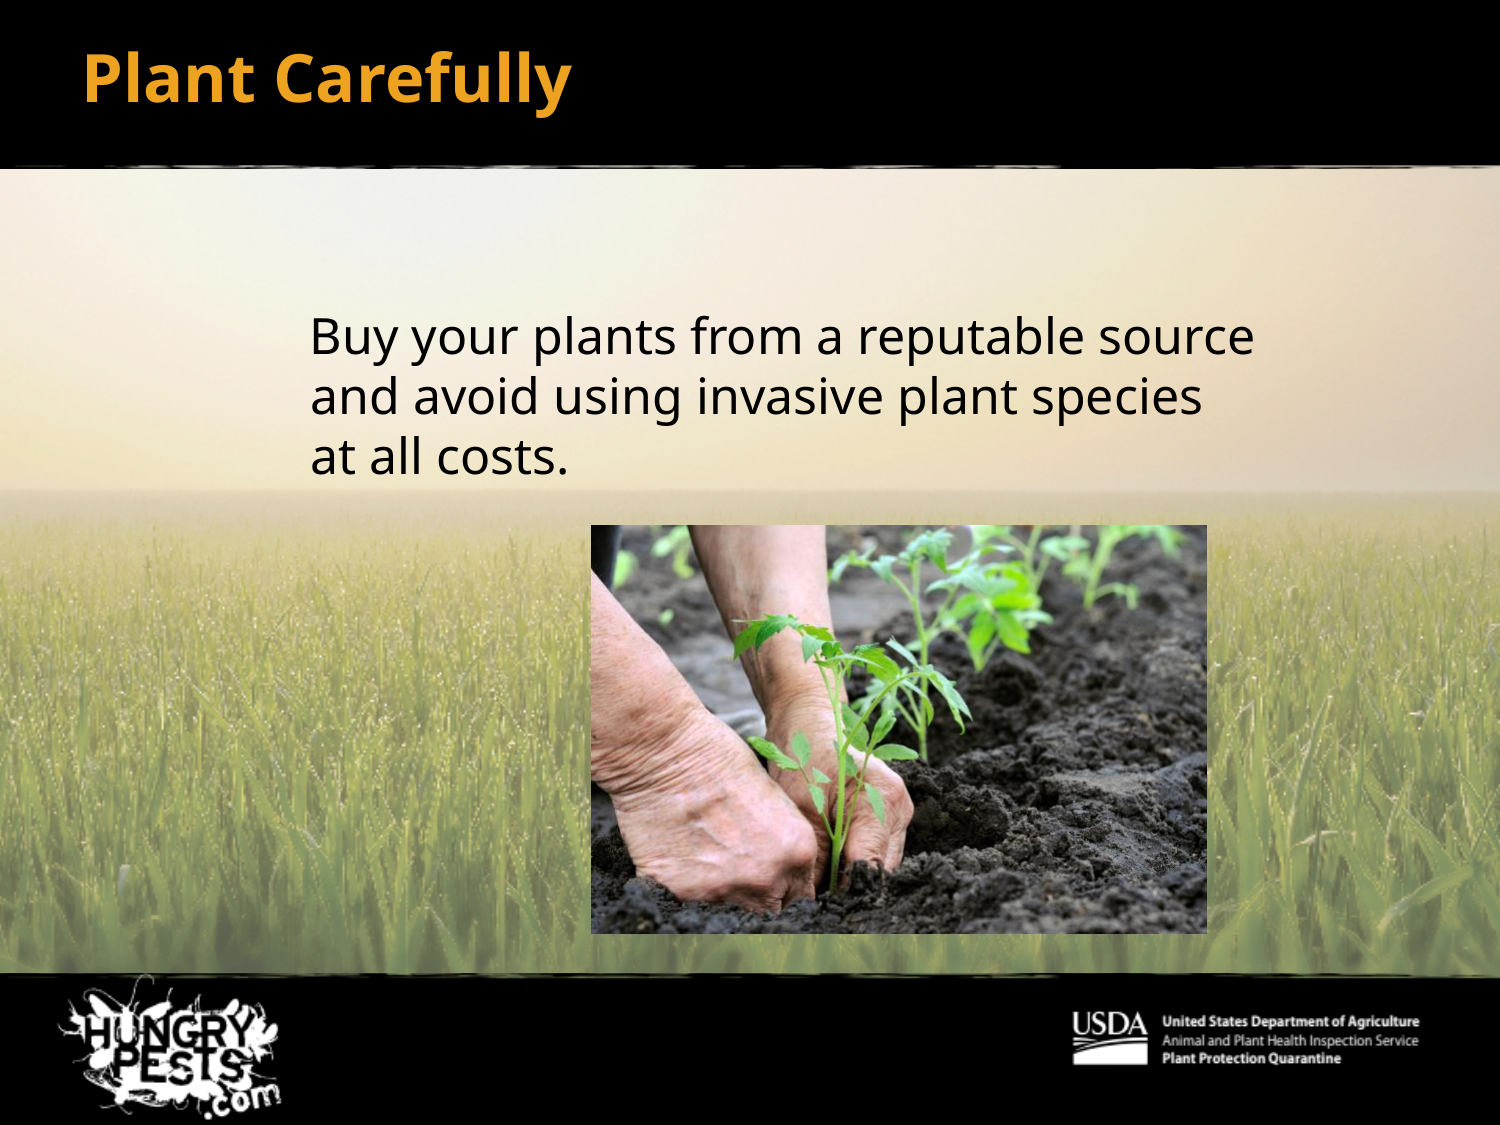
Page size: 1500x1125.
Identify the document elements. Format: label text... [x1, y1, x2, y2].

picture [591, 525, 1207, 934]
picture [0, 972, 1500, 1125]
text_box Buy your plants from a reputable source and avoid using invasive plant species at all costs. [295, 296, 1274, 774]
picture [0, 0, 1500, 169]
